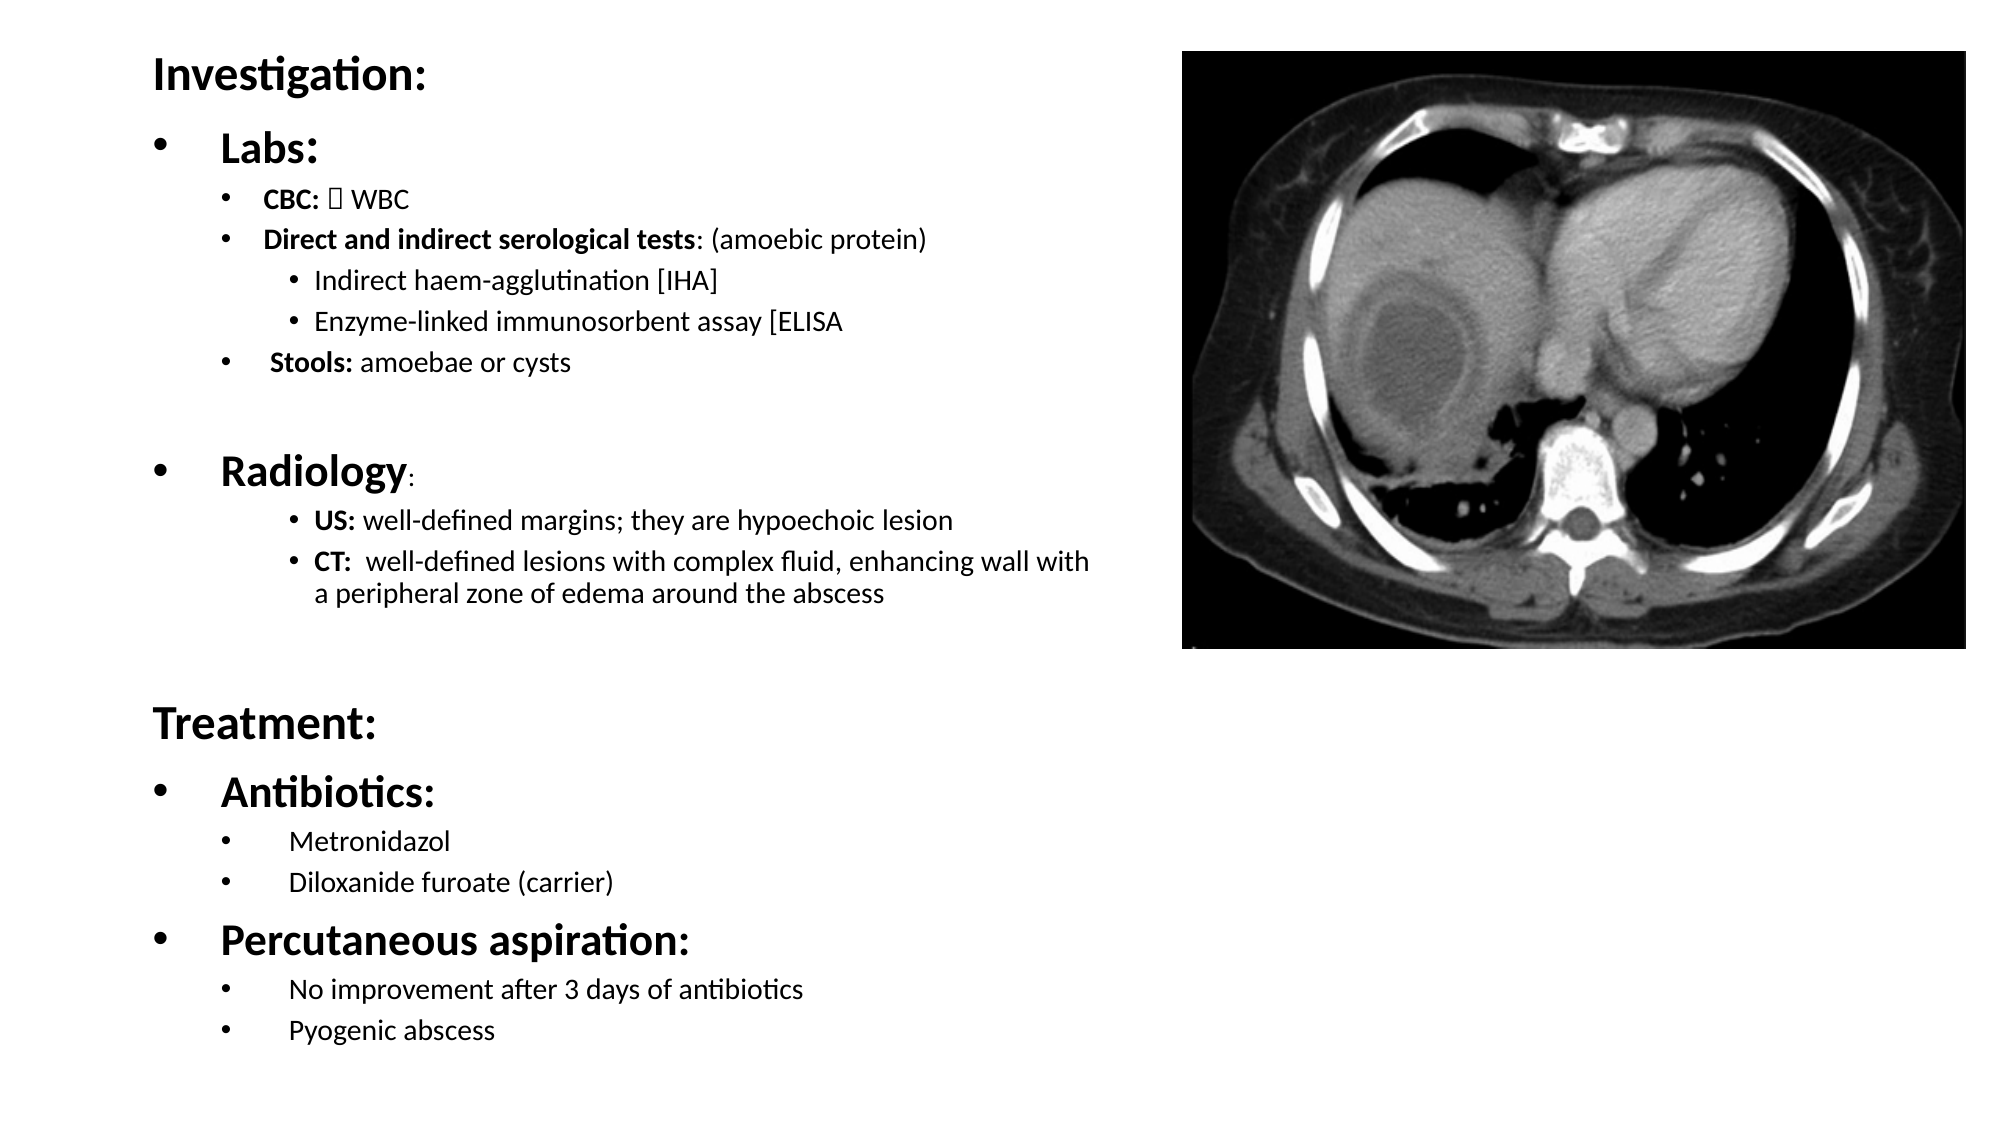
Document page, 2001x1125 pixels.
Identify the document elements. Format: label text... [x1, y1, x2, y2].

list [1182, 51, 1966, 649]
list Investigation: Labs: CBC:  WBC Direct and indirect serological tests: (amoebic protein) Indirect haem-agglutination [IHA] Enzyme-linked immunosorbent assay [ELISA Stools: amoebae or cysts Radiology: US: well-defined margins; they are hypoechoic lesion CT: well-defined lesions with complex fluid, enhancing wall with a peripheral zone of edema around the abscess Treatment: Antibiotics: Metronidazol Diloxanide furoate (carrier) Percutaneous aspiration: No improvement after 3 days of antibiotics Pyogenic abscess [137, 40, 1126, 1059]
